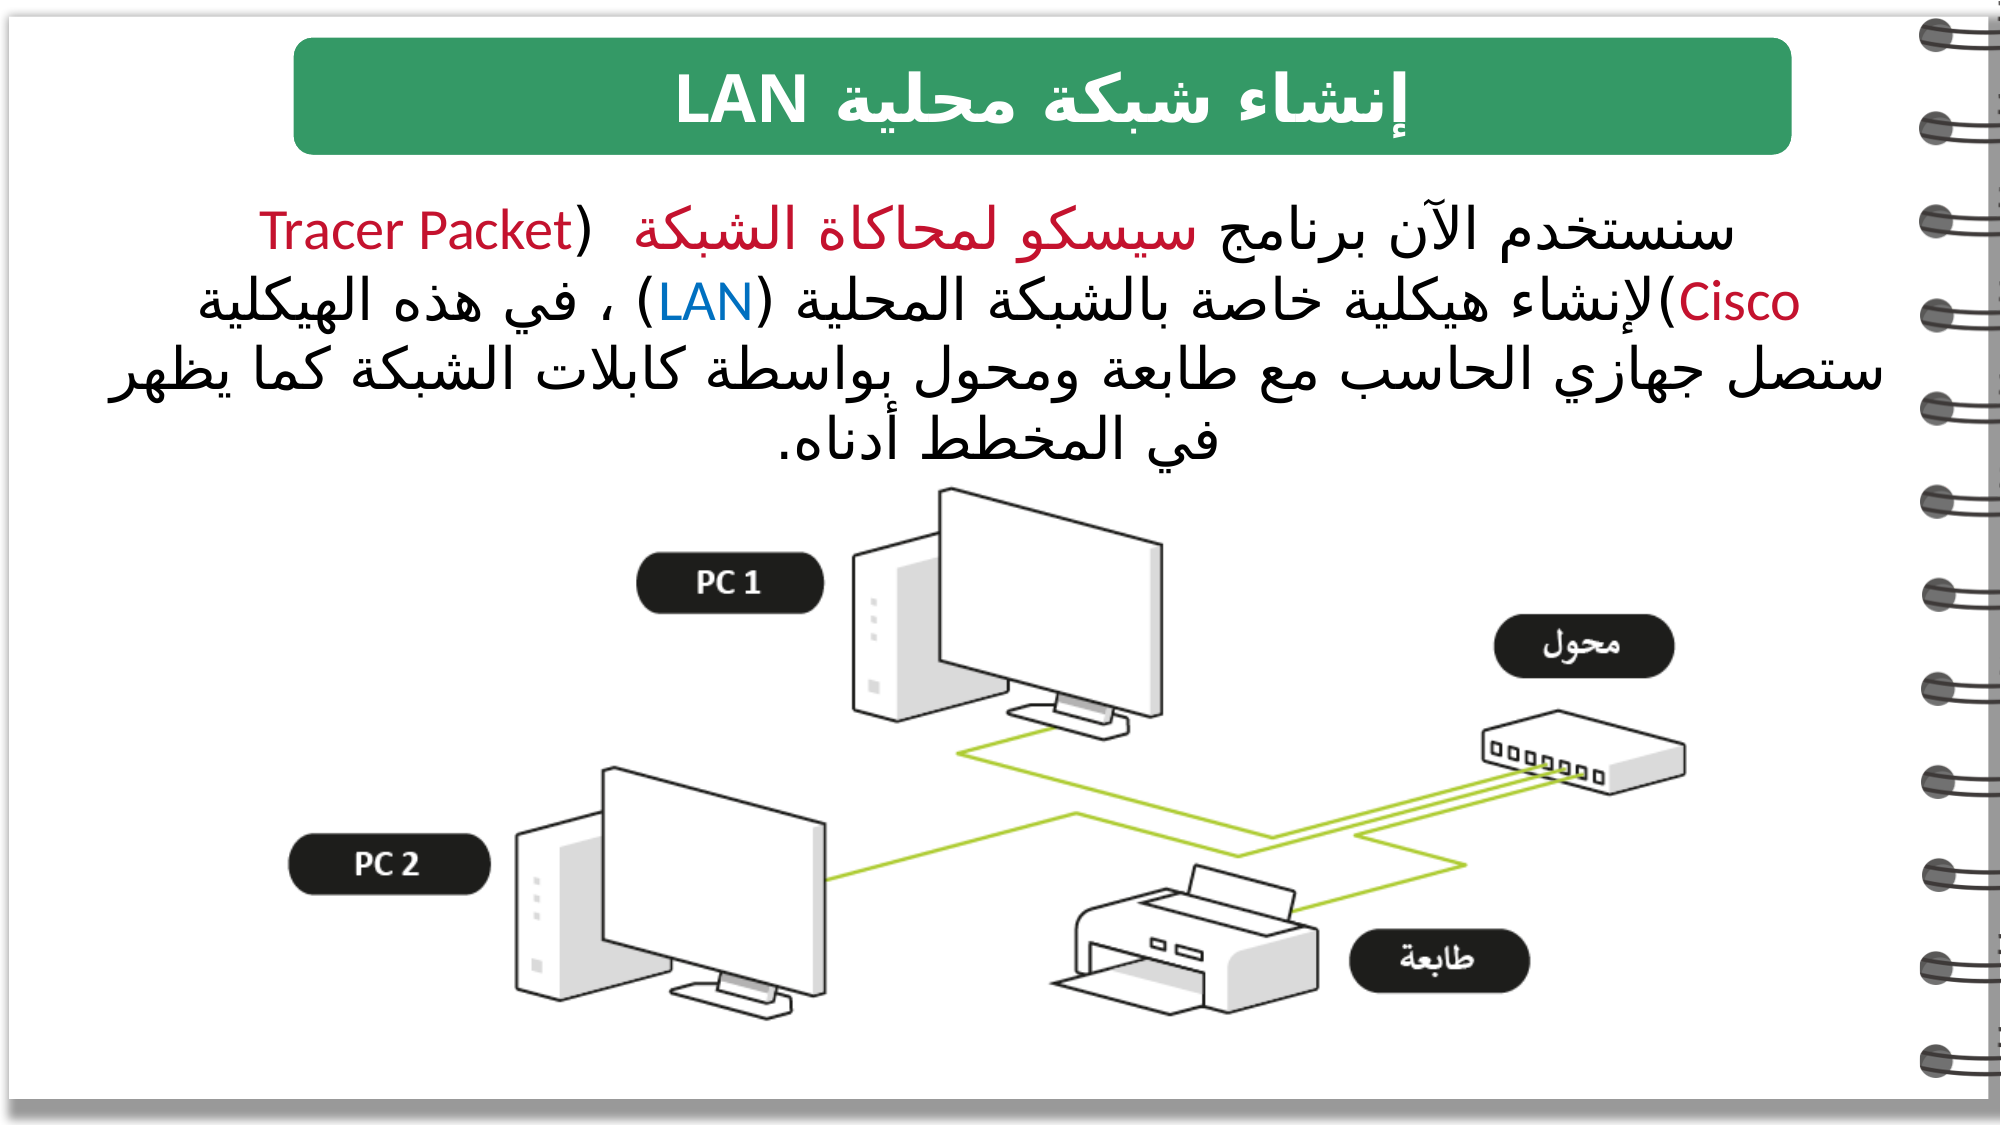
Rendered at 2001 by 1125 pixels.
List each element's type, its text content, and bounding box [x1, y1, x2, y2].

text_box سنستخدم الآن برنامج سيسكو لمحاكاة الشبكة (Tracer Packet Cisco)لإنشاء هيكلية خاصة بالشبكة المحلية (LAN) ، في هذه الهيكلية ستصل جهازي الحاسب مع طابعة ومحول بواسطة كابلات الشبكة كما يظهر في المخطط أدناه. [94, 184, 1903, 479]
text_box [8, 16, 1919, 1100]
picture [263, 411, 1737, 1043]
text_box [292, 36, 1793, 156]
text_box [1919, 1, 2000, 1109]
